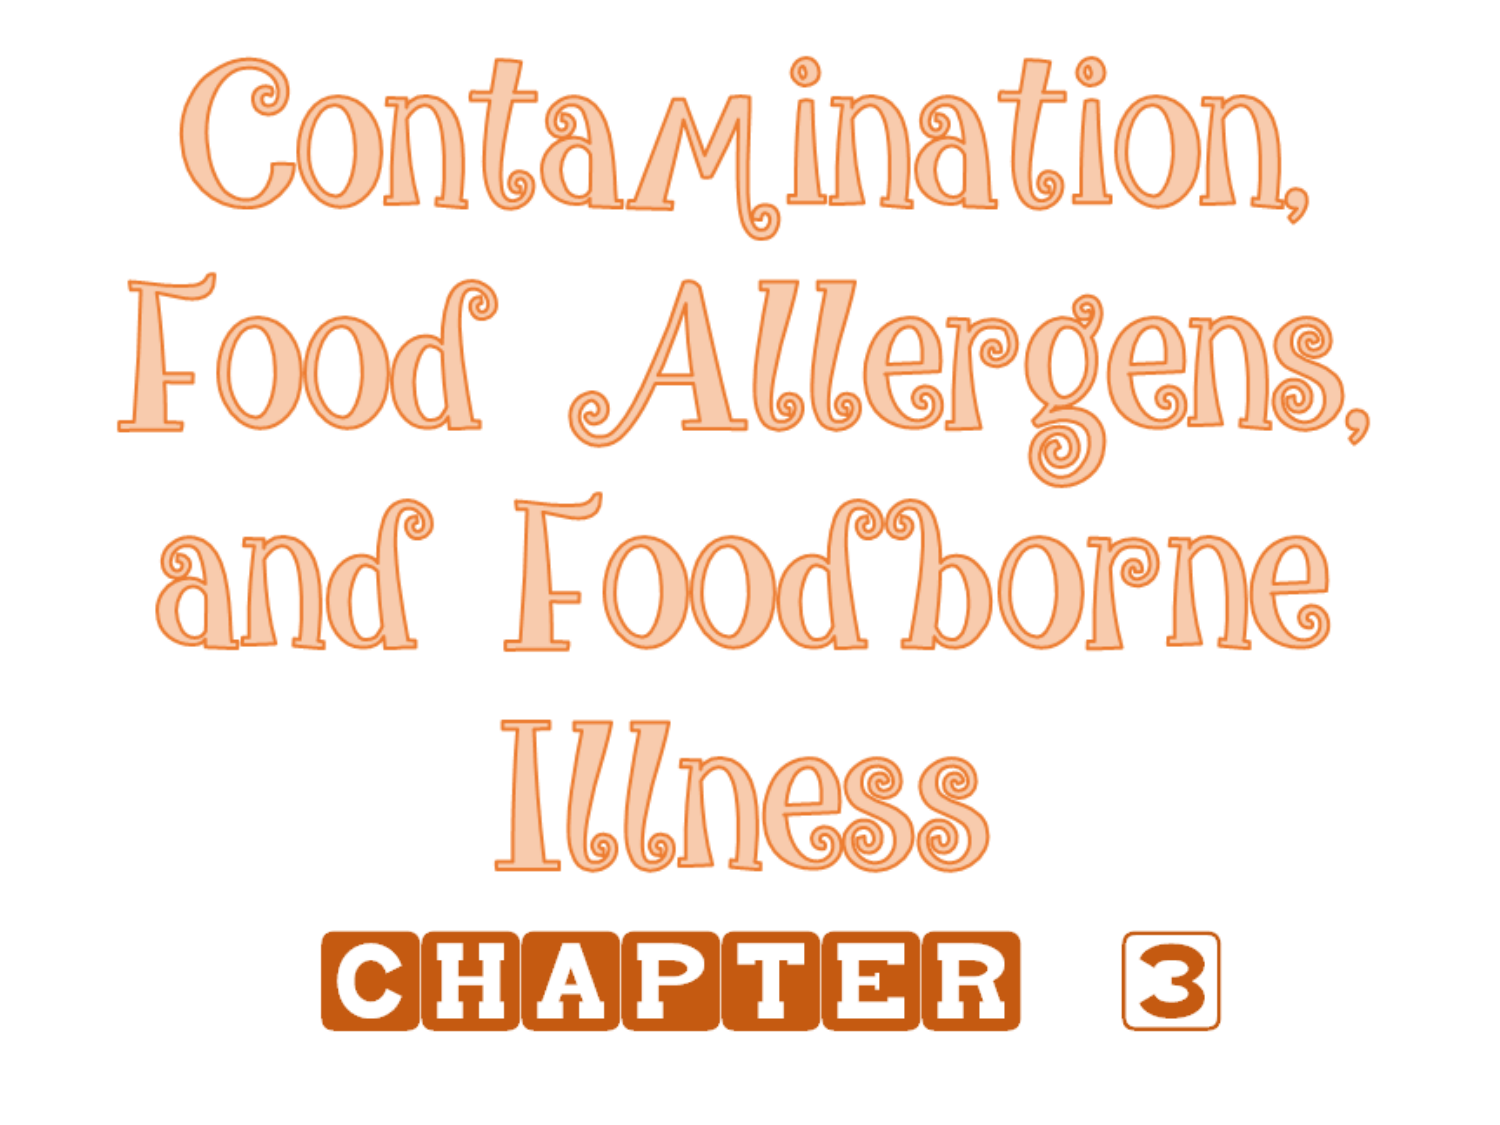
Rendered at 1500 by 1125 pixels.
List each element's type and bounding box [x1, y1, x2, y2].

picture [34, 46, 1433, 896]
picture [301, 918, 1244, 1044]
